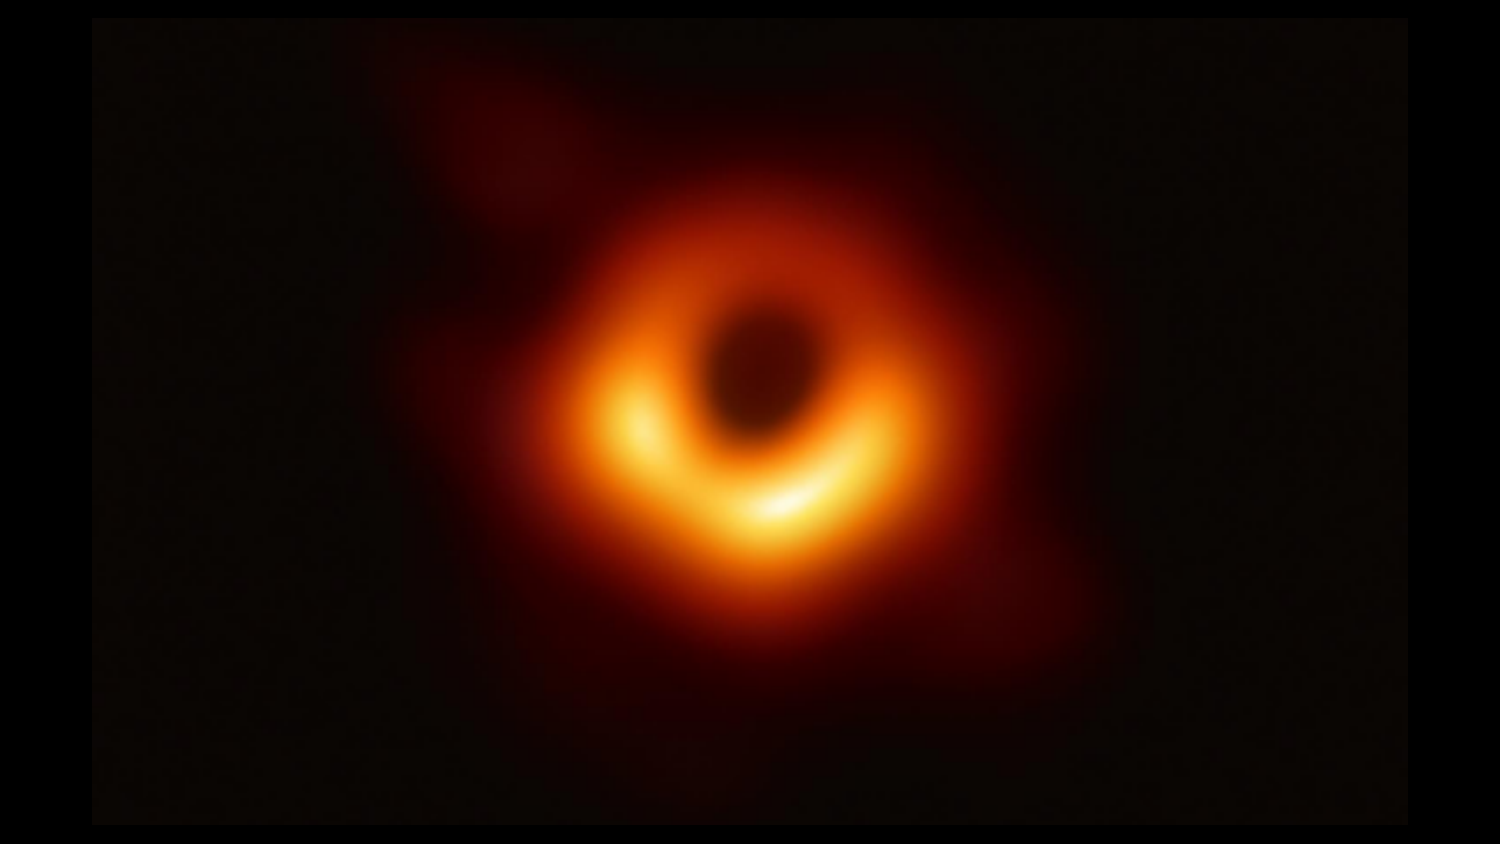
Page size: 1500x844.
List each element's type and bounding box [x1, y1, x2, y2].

picture [92, 18, 1408, 825]
